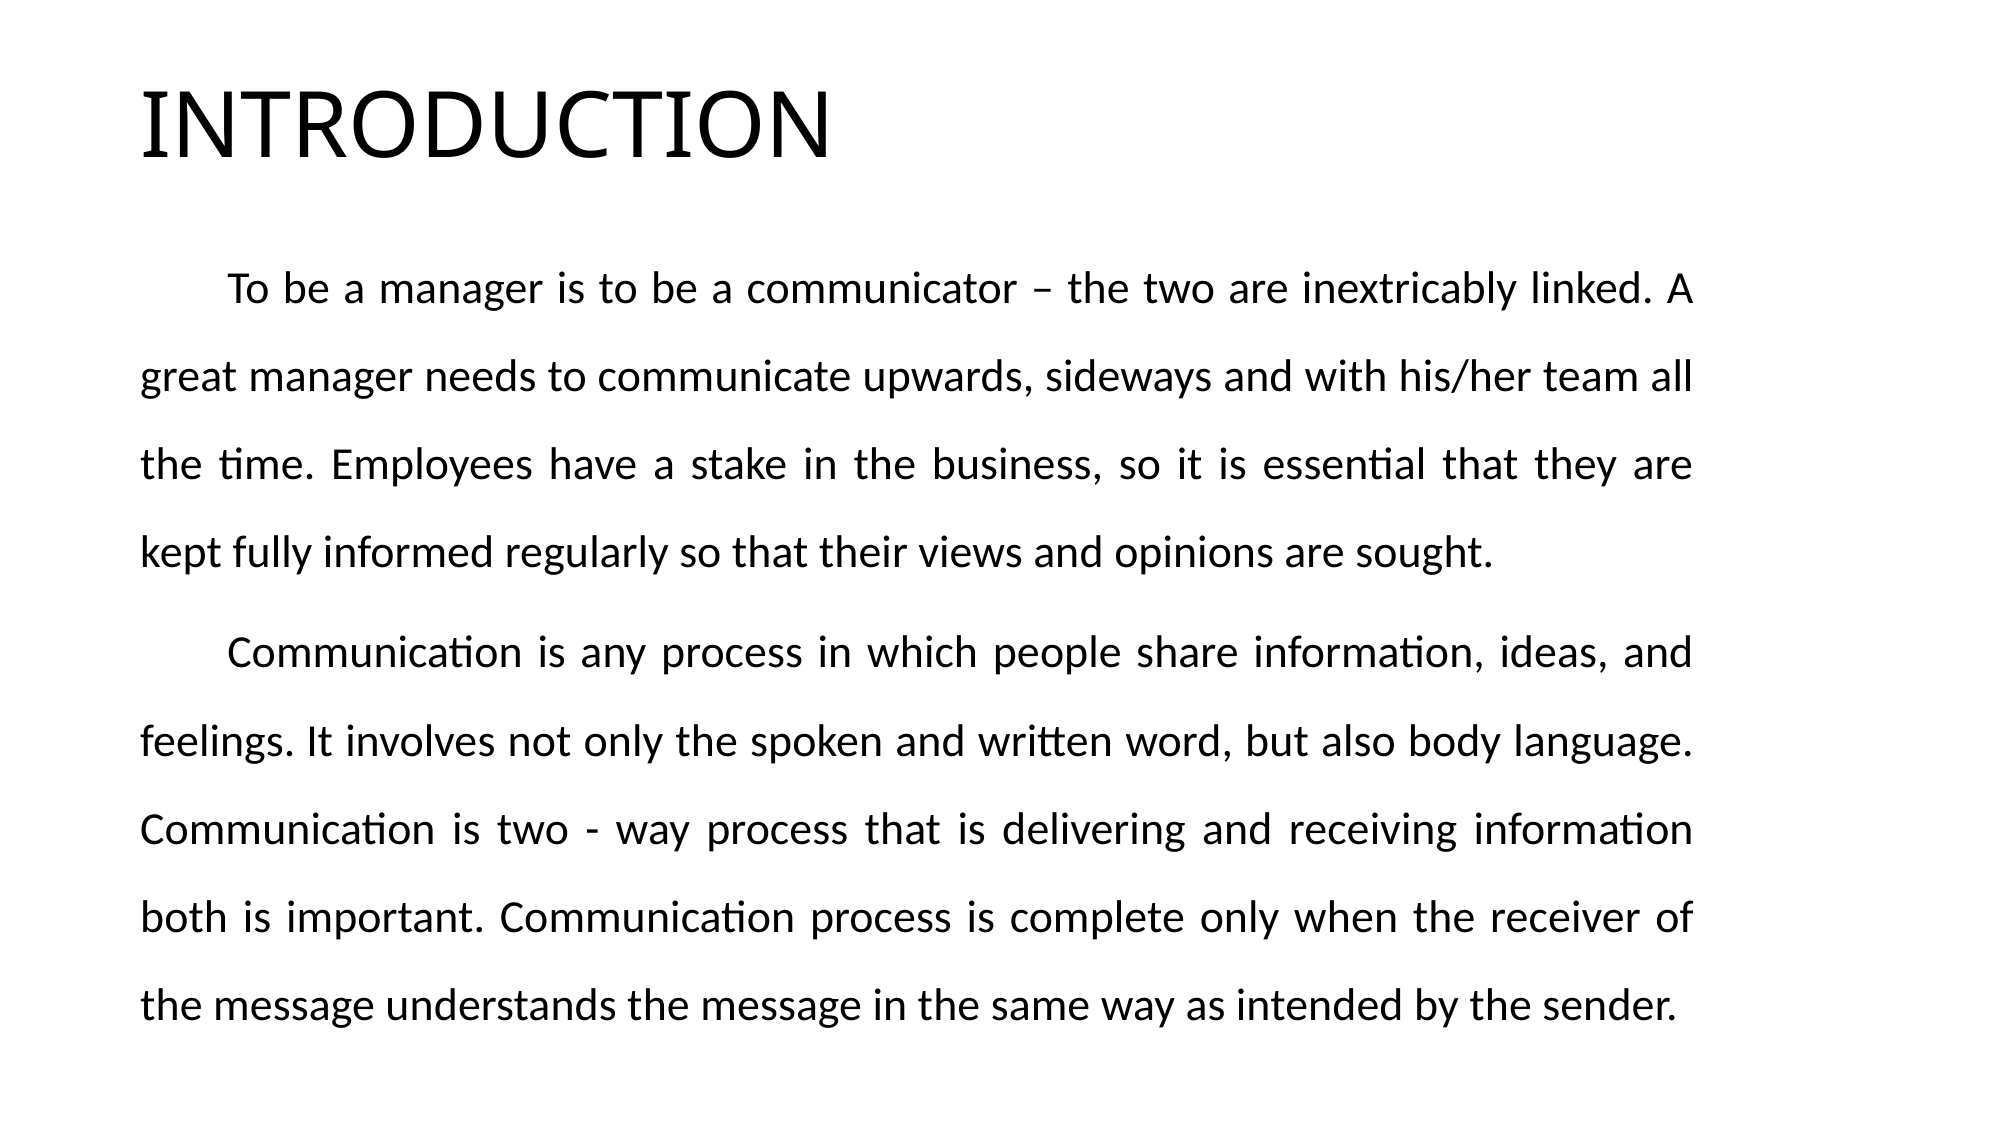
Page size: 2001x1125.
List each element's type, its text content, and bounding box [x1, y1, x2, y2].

title INTRODUCTION [125, 36, 1863, 220]
list To be a manager is to be a communicator – the two are inextricably linked. A great manager needs to communicate upwards, sideways and with his/her team all the time. Employees have a stake in the business, so it is essential that they are kept fully informed regularly so that their views and opinions are sought. Communication is any process in which people share information, ideas, and feelings. It involves not only the spoken and written word, but also body language. Communication is two - way process that is delivering and receiving information both is important. Communication process is complete only when the receiver of the message understands the message in the same way as intended by the sender. [125, 216, 1712, 1058]
